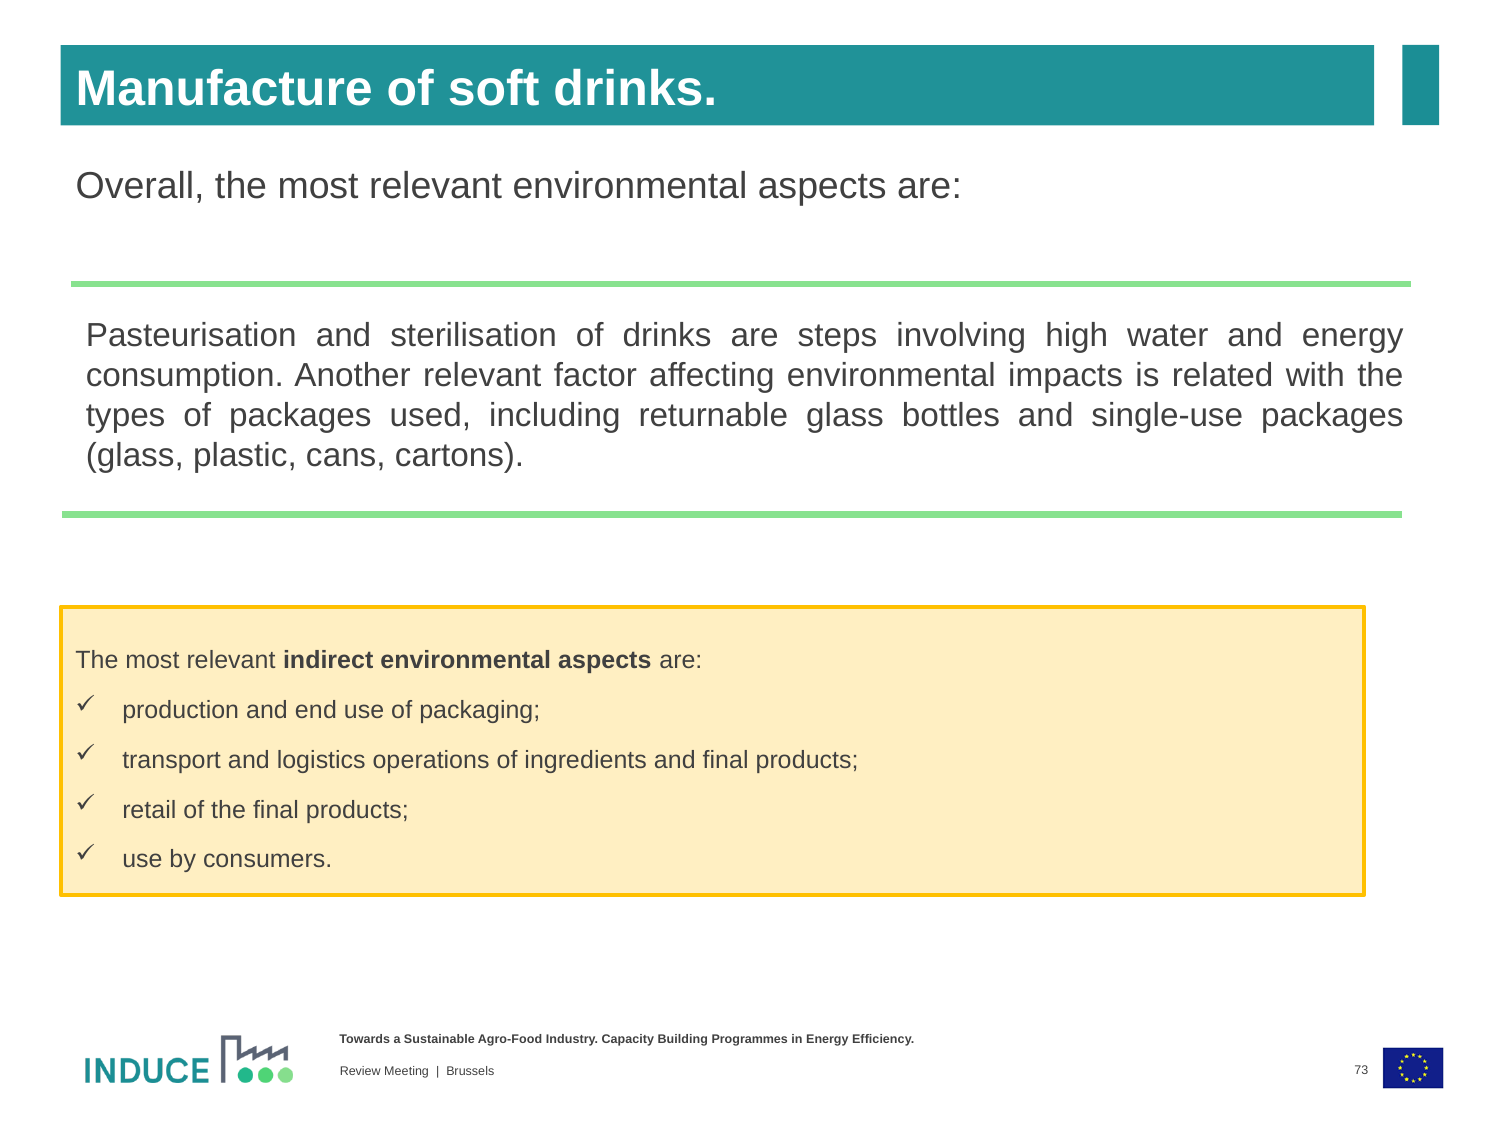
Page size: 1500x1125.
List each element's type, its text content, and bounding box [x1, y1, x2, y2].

text_box Manufacture of soft drinks. [60, 45, 1375, 126]
text_box [1402, 44, 1440, 126]
text_box Overall, the most relevant environmental aspects are: [60, 153, 1440, 214]
text_box The most relevant indirect environmental aspects are: production and end use of packaging; transport and logistics operations of ingredients and final products; retail of the final products; use by consumers. [60, 621, 1375, 881]
footer Review Meeting | Brussels [324, 1055, 1151, 1085]
picture [1373, 1038, 1450, 1094]
text_box [59, 605, 1366, 897]
slide_number 73 [1289, 1055, 1375, 1085]
text_box Pasteurisation and sterilisation of drinks are steps involving high water and energy consumption. Another relevant factor affecting environmental impacts is related with the types of packages used, including returnable glass bottles and single-use packages (glass, plastic, cans, cartons). [70, 306, 1421, 515]
picture [83, 1033, 295, 1085]
